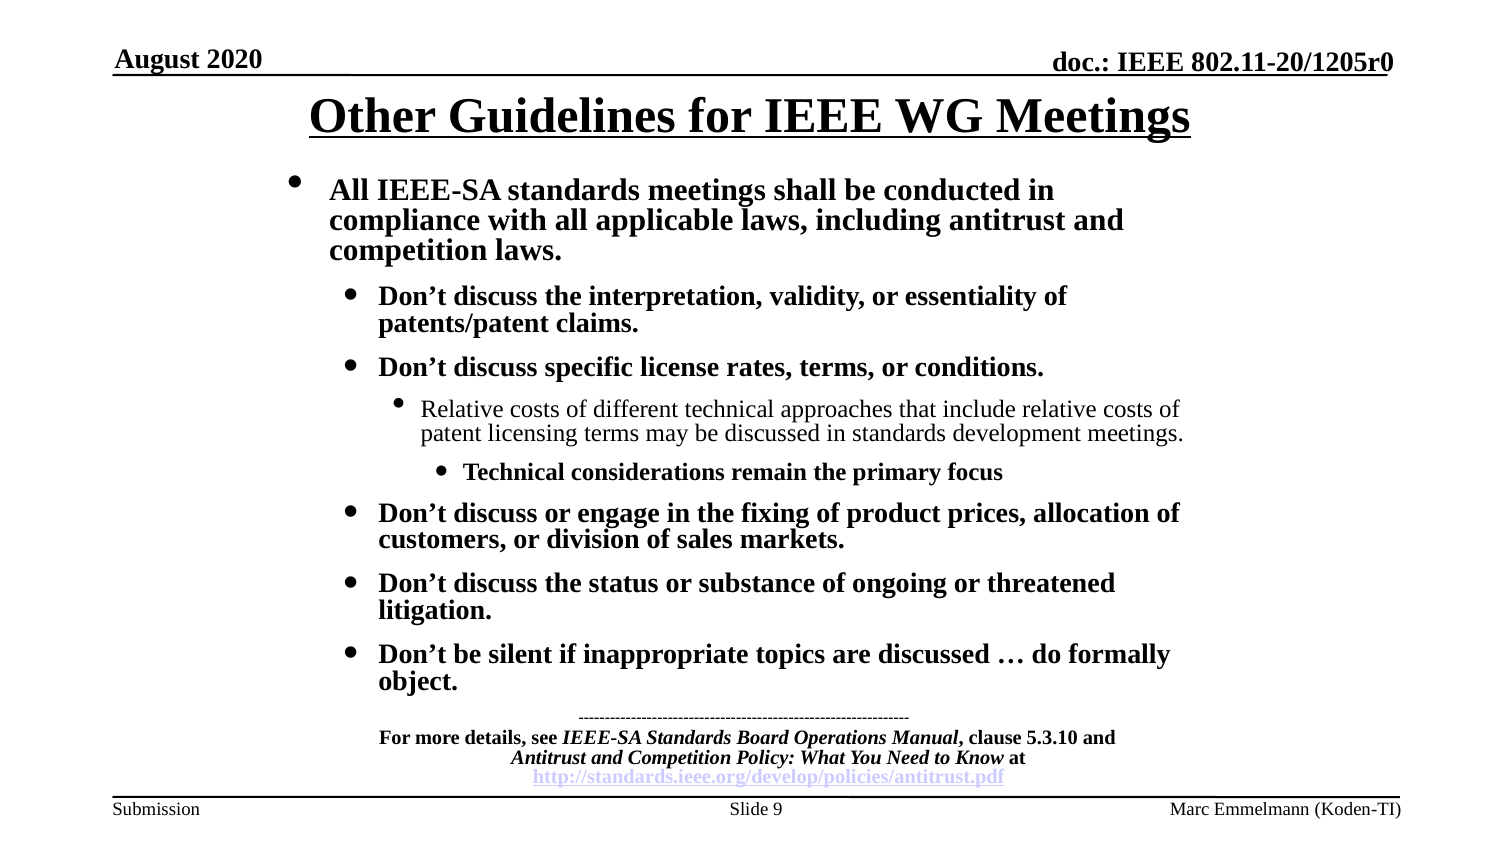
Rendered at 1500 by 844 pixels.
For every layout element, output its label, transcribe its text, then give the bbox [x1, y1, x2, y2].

list All IEEE-SA standards meetings shall be conducted in compliance with all applicable laws, including antitrust and competition laws. Don’t discuss the interpretation, validity, or essentiality of patents/patent claims. Don’t discuss specific license rates, terms, or conditions. Relative costs of different technical approaches that include relative costs of patent licensing terms may be discussed in standards development meetings. Technical considerations remain the primary focus Don’t discuss or engage in the fixing of product prices, allocation of customers, or division of sales markets. Don’t discuss the status or substance of ongoing or threatened litigation. Don’t be silent if inappropriate topics are discussed … do formally object. --------------------------------------------------------------- For more details, see IEEE-SA Standards Board Operations Manual, clause 5.3.10 and Antitrust and Competition Policy: What You Need to Know at http://standards.ieee.org/develop/policies/antitrust.pdf [271, 168, 1229, 676]
footer Marc Emmelmann (Koden-TI) [878, 796, 1402, 820]
title Other Guidelines for IEEE WG Meetings [271, 46, 1229, 168]
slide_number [114, 40, 423, 75]
slide_number Slide 9 [712, 796, 800, 842]
